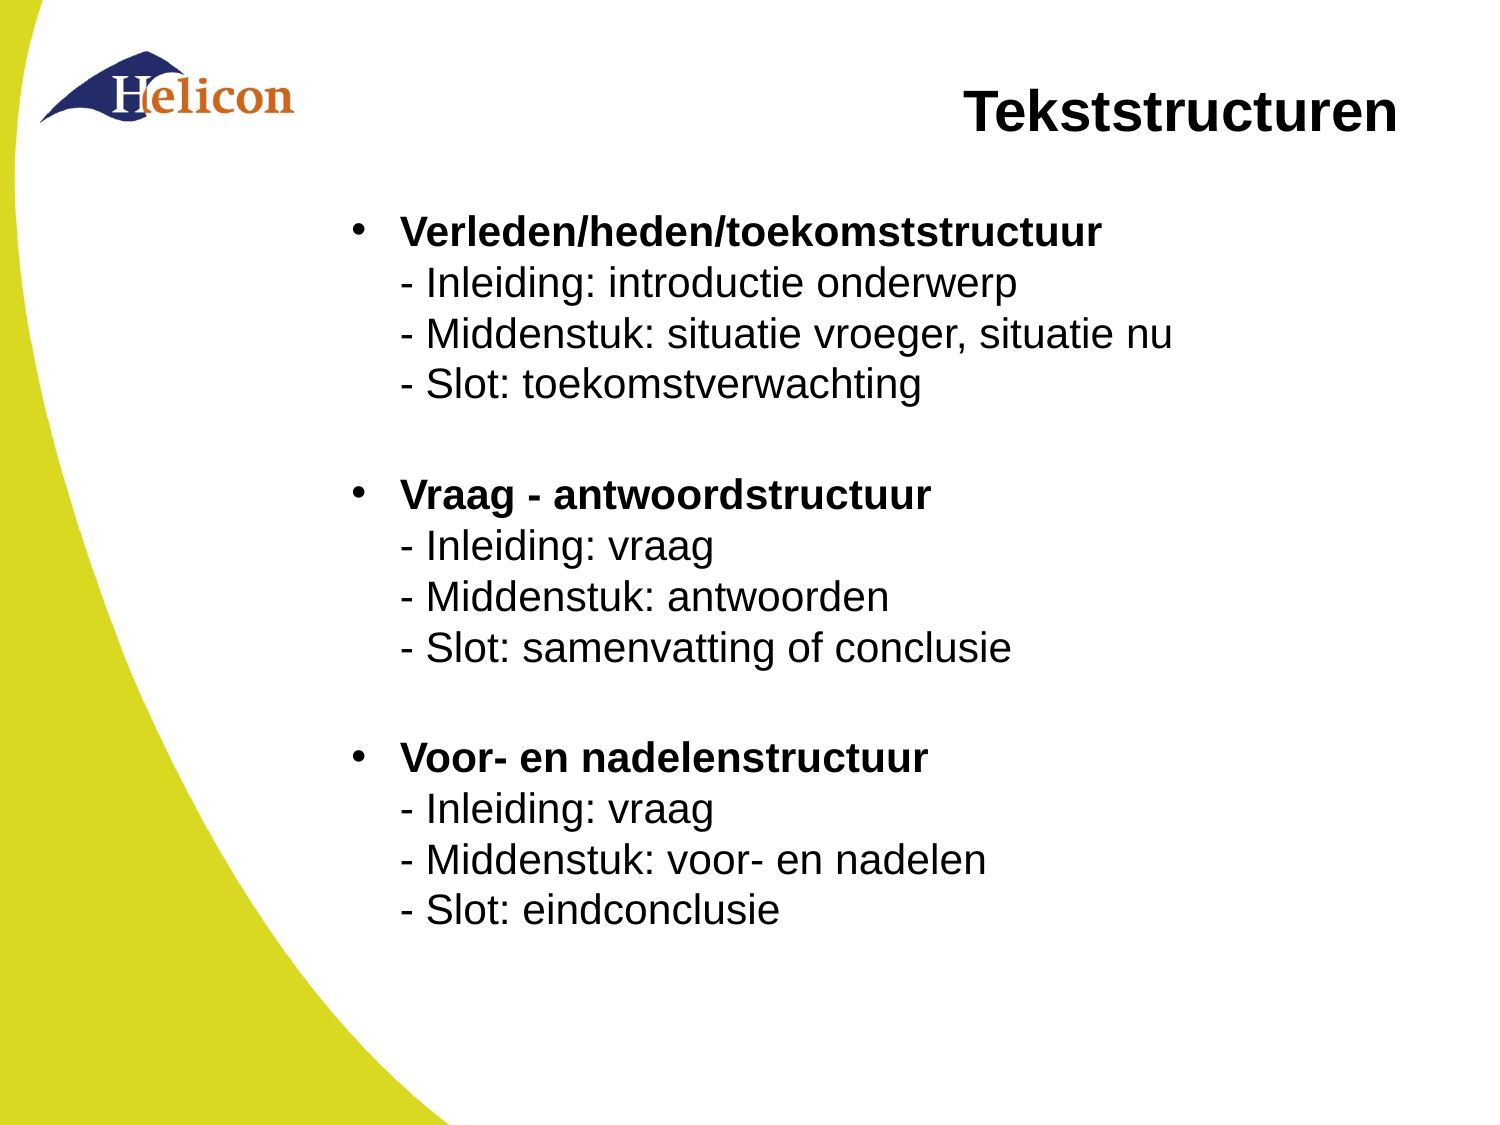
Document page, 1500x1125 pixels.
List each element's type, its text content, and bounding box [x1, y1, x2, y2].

list Verleden/heden/toekomststructuur - Inleiding: introductie onderwerp - Middenstuk: situatie vroeger, situatie nu - Slot: toekomstverwachting Vraag - antwoordstructuur - Inleiding: vraag - Middenstuk: antwoorden - Slot: samenvatting of conclusie Voor- en nadelenstructuur - Inleiding: vraag - Middenstuk: voor- en nadelen - Slot: eindconclusie [336, 196, 1425, 1005]
picture [0, 0, 1500, 1125]
title Tekststructuren [324, 54, 1415, 161]
